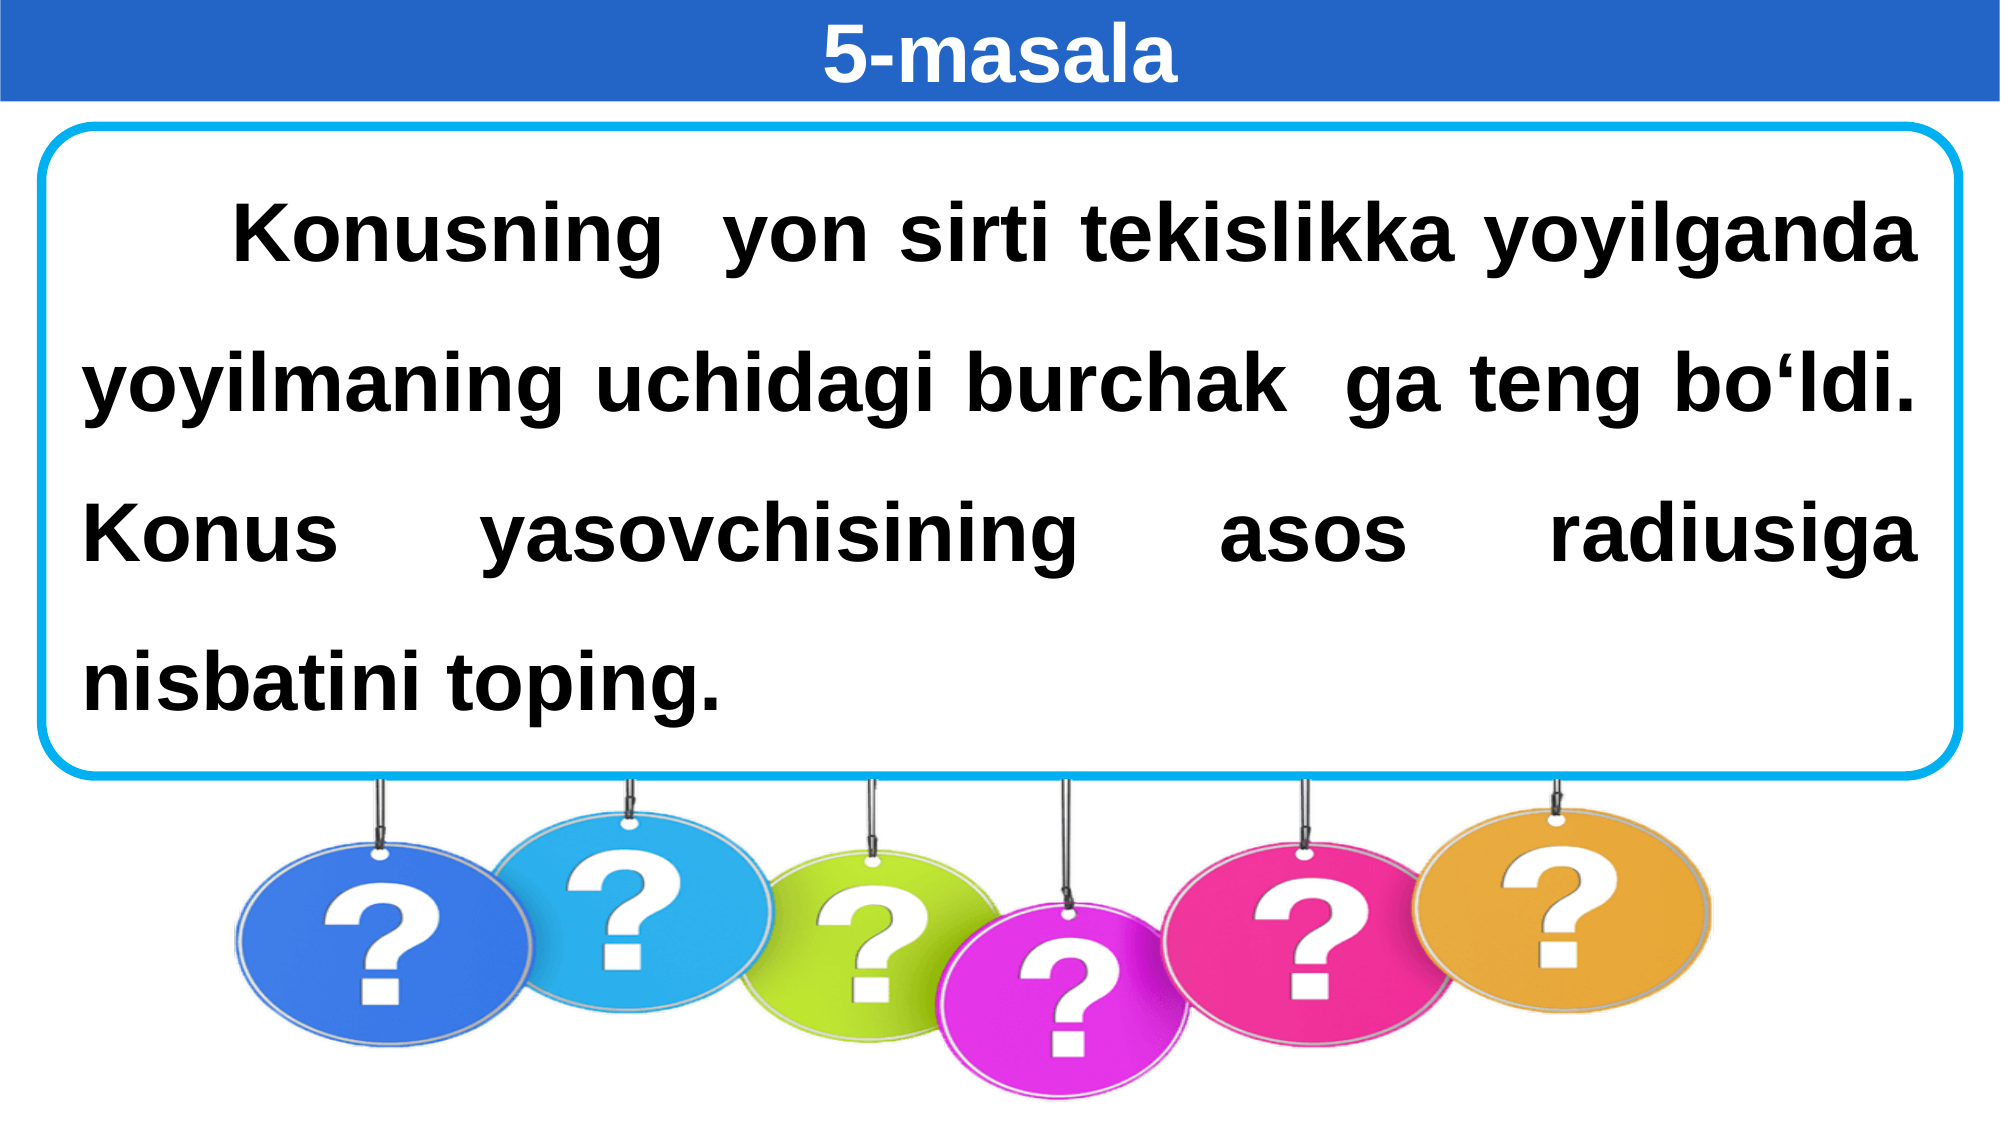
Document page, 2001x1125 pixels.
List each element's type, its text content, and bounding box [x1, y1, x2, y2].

text_box [40, 125, 1960, 778]
text_box [0, 0, 807, 102]
text_box 5-masala [807, 0, 1194, 107]
picture [41, 779, 1917, 1108]
text_box [1194, 0, 2000, 102]
